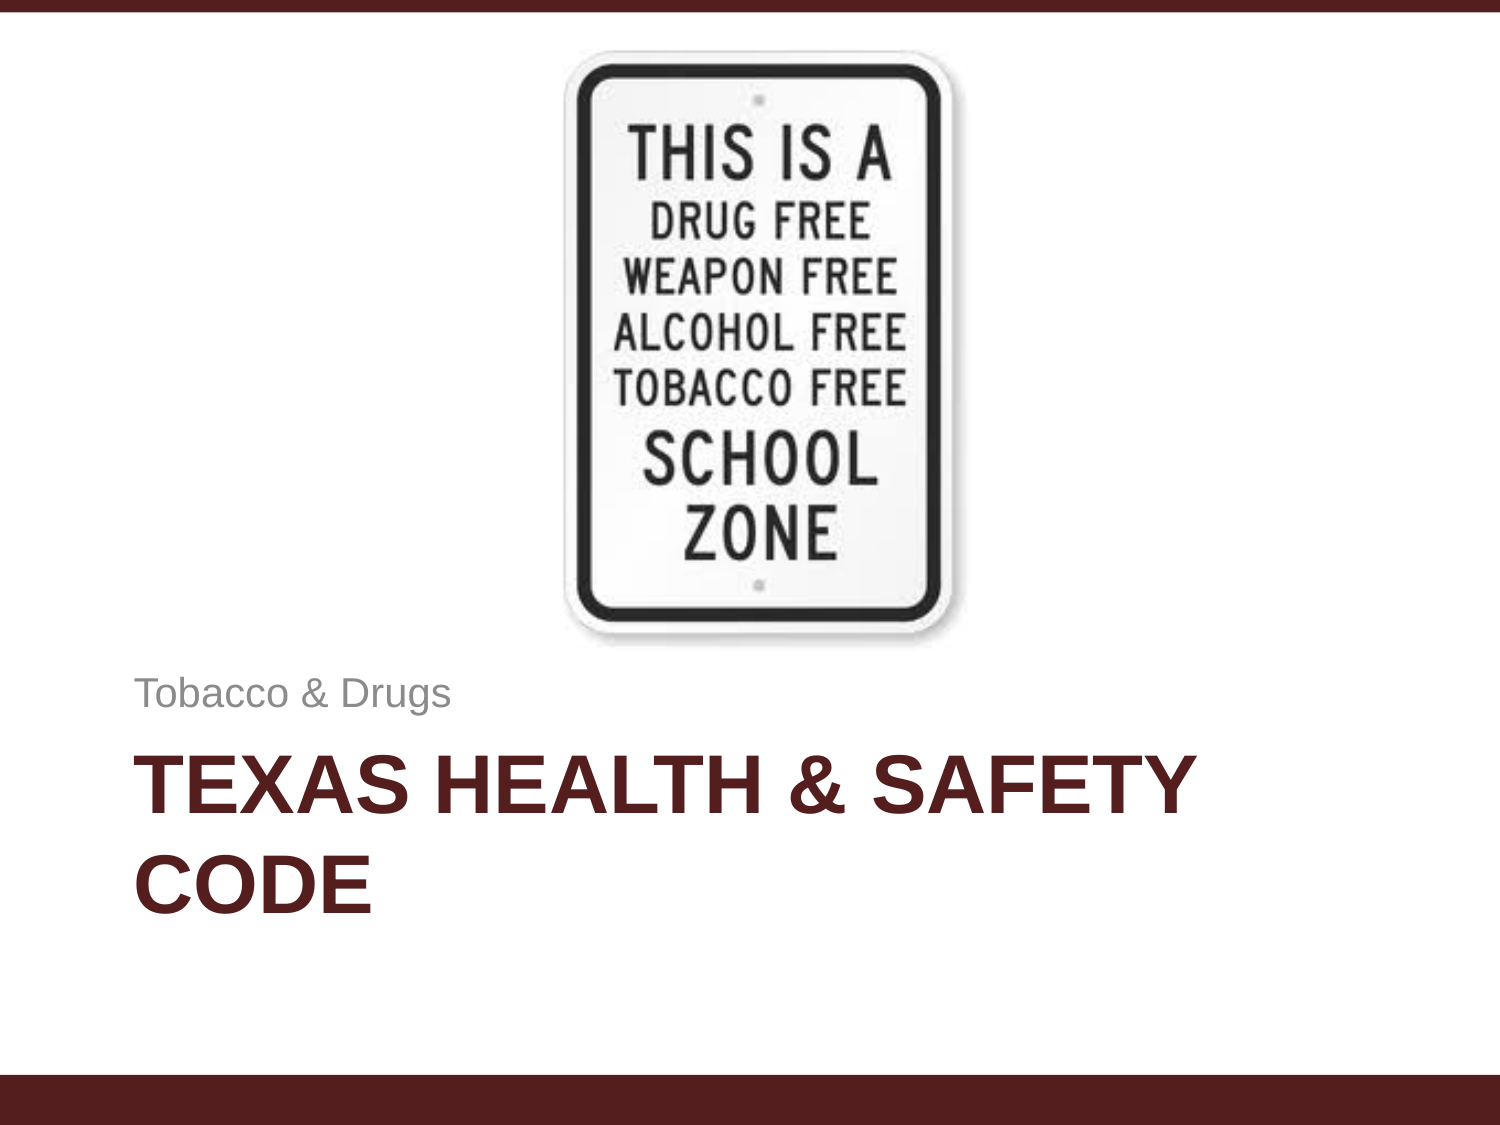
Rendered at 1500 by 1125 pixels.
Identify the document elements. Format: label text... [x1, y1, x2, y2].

picture [562, 49, 970, 651]
title Texas health & safety code [118, 724, 1394, 947]
list Tobacco & Drugs [118, 476, 1394, 724]
